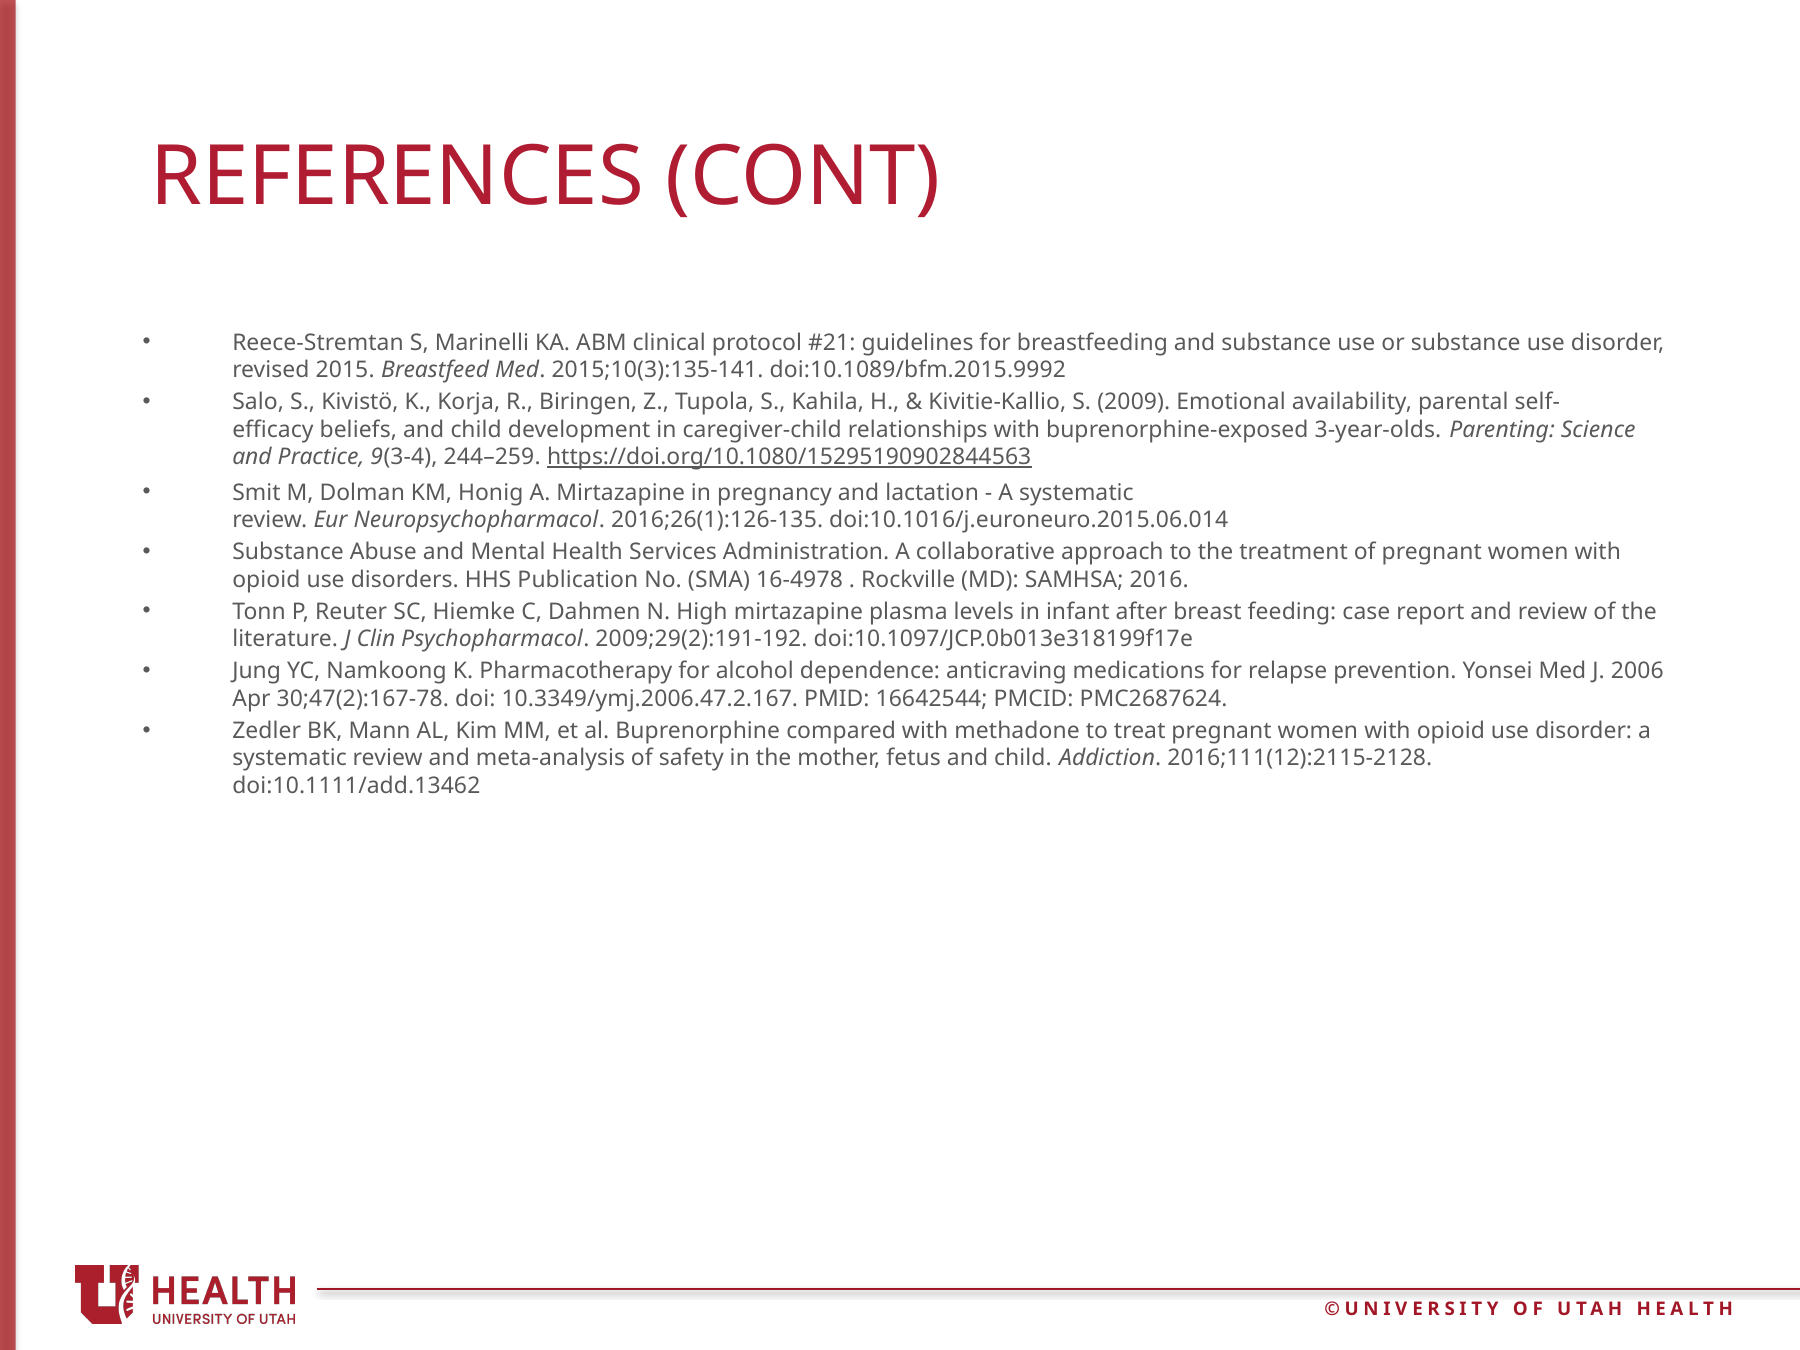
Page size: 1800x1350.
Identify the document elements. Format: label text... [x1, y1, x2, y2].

list Reece-Stremtan S, Marinelli KA. ABM clinical protocol #21: guidelines for breastfeeding and substance use or substance use disorder, revised 2015. Breastfeed Med. 2015;10(3):135-141. doi:10.1089/bfm.2015.9992 Salo, S., Kivistö, K., Korja, R., Biringen, Z., Tupola, S., Kahila, H., & Kivitie-Kallio, S. (2009). Emotional availability, parental self-efficacy beliefs, and child development in caregiver-child relationships with buprenorphine-exposed 3-year-olds. Parenting: Science and Practice, 9(3-4), 244–259. https://doi.org/10.1080/15295190902844563 Smit M, Dolman KM, Honig A. Mirtazapine in pregnancy and lactation - A systematic review. Eur Neuropsychopharmacol. 2016;26(1):126-135. doi:10.1016/j.euroneuro.2015.06.014 Substance Abuse and Mental Health Services Administration. A collaborative approach to the treatment of pregnant women with opioid use disorders. HHS Publication No. (SMA) 16-4978 . Rockville (MD): SAMHSA; 2016. Tonn P, Reuter SC, Hiemke C, Dahmen N. High mirtazapine plasma levels in infant after breast feeding: case report and review of the literature. J Clin Psychopharmacol. 2009;29(2):191-192. doi:10.1097/JCP.0b013e318199f17e Jung YC, Namkoong K. Pharmacotherapy for alcohol dependence: anticraving medications for relapse prevention. Yonsei Med J. 2006 Apr 30;47(2):167-78. doi: 10.3349/ymj.2006.47.2.167. PMID: 16642544; PMCID: PMC2687624. Zedler BK, Mann AL, Kim MM, et al. Buprenorphine compared with methadone to treat pregnant women with opioid use disorder: a systematic review and meta-analysis of safety in the mother, fetus and child. Addiction. 2016;111(12):2115-2128. doi:10.1111/add.13462 [127, 319, 1688, 1198]
picture [75, 1265, 295, 1324]
title References (CONT) [135, 113, 1710, 223]
